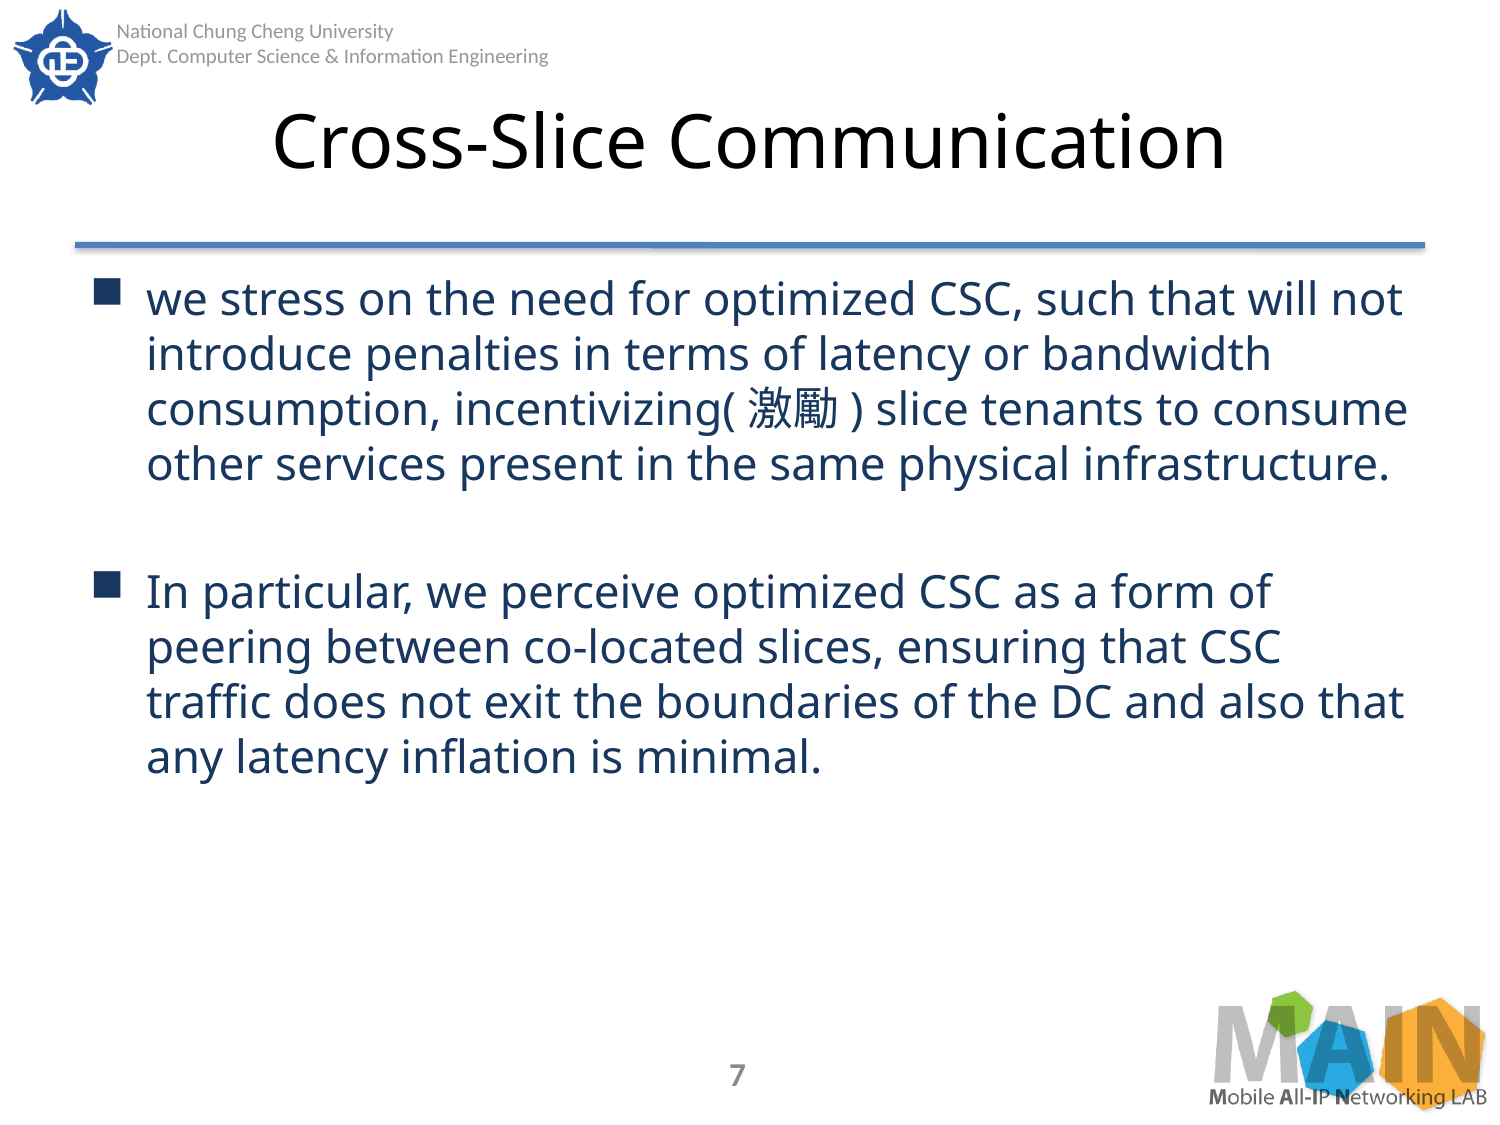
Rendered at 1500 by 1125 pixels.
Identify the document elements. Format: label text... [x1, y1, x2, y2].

picture [0, 0, 126, 113]
slide_number 7 [562, 1042, 913, 1103]
picture [1050, 987, 1488, 1113]
list we stress on the need for optimized CSC, such that will not introduce penalties in terms of latency or bandwidth consumption, incentivizing(激勵) slice tenants to consume other services present in the same physical infrastructure. In particular, we perceive optimized CSC as a form of peering between co-located slices, ensuring that CSC traffic does not exit the boundaries of the DC and also that any latency inflation is minimal. [74, 262, 1426, 1006]
title Cross-Slice Communication [74, 44, 1426, 233]
